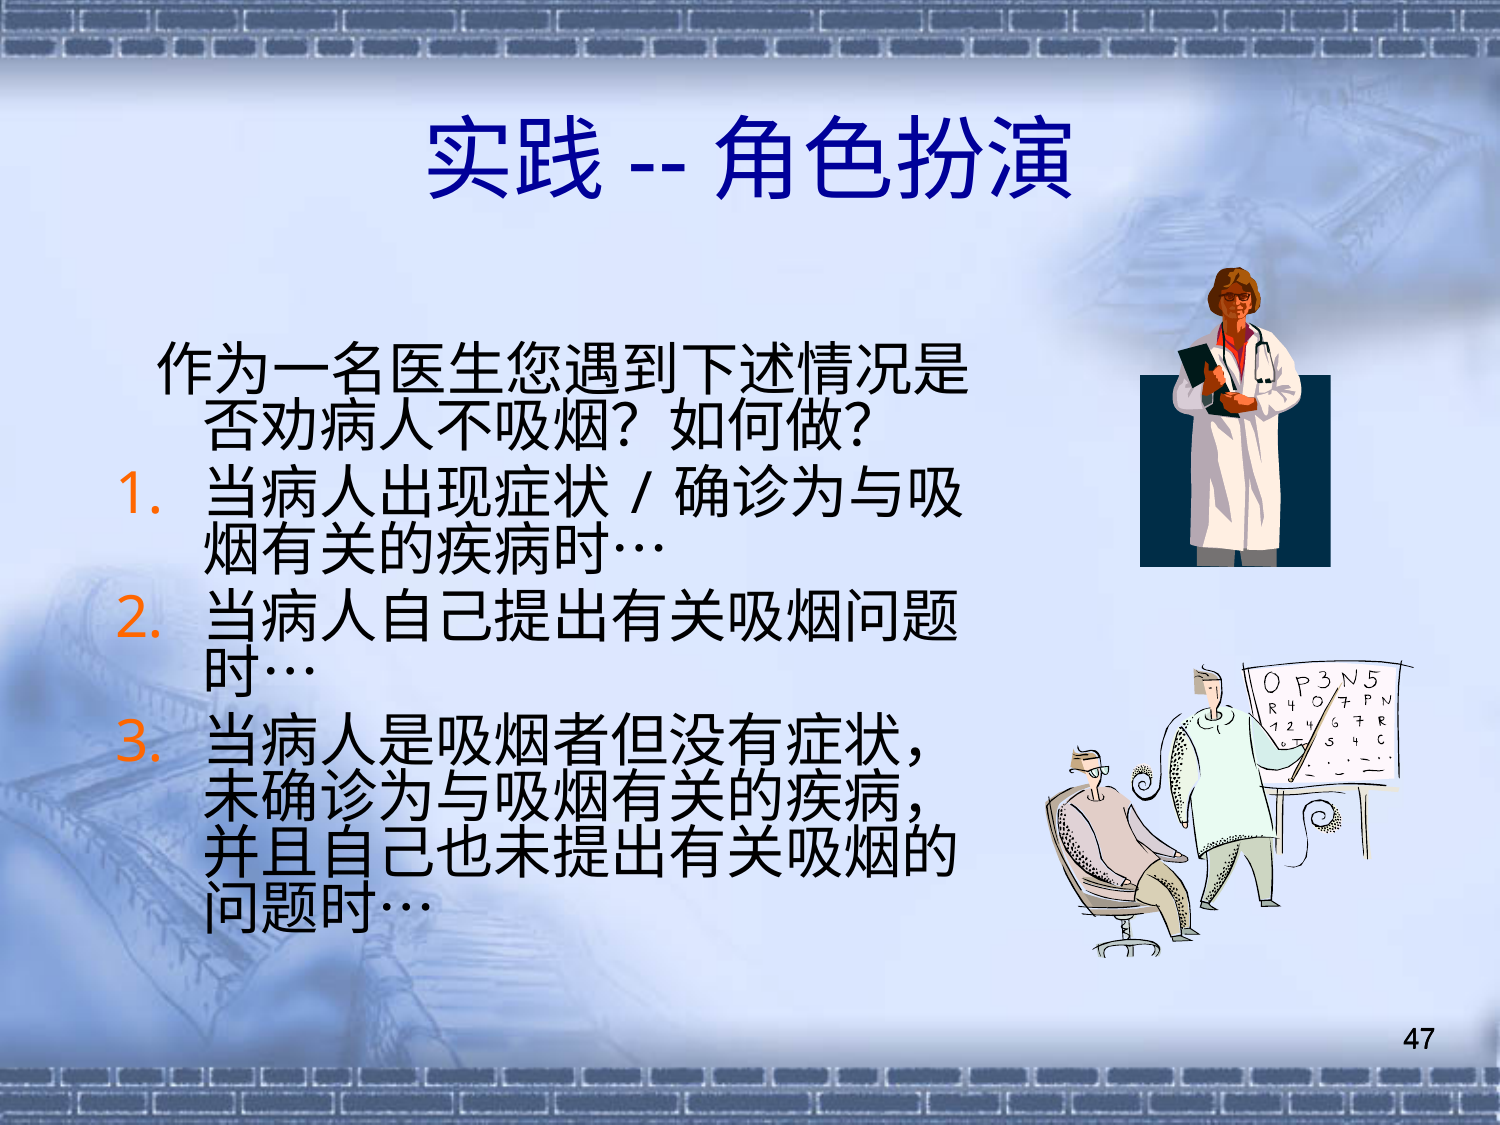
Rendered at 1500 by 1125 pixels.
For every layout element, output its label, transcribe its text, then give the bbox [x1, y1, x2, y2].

picture [0, 0, 1500, 1125]
text_box 47 [1074, 1012, 1451, 1091]
title 实践--角色扮演 [49, 62, 1451, 250]
list 作为一名医生您遇到下述情况是否劝病人不吸烟？如何做？ 当病人出现症状/确诊为与吸烟有关的疾病时… 当病人自己提出有关吸烟问题时… 当病人是吸烟者但没有症状，未确诊为与吸烟有关的疾病，并且自己也未提出有关吸烟的问题时… [100, 338, 1022, 963]
